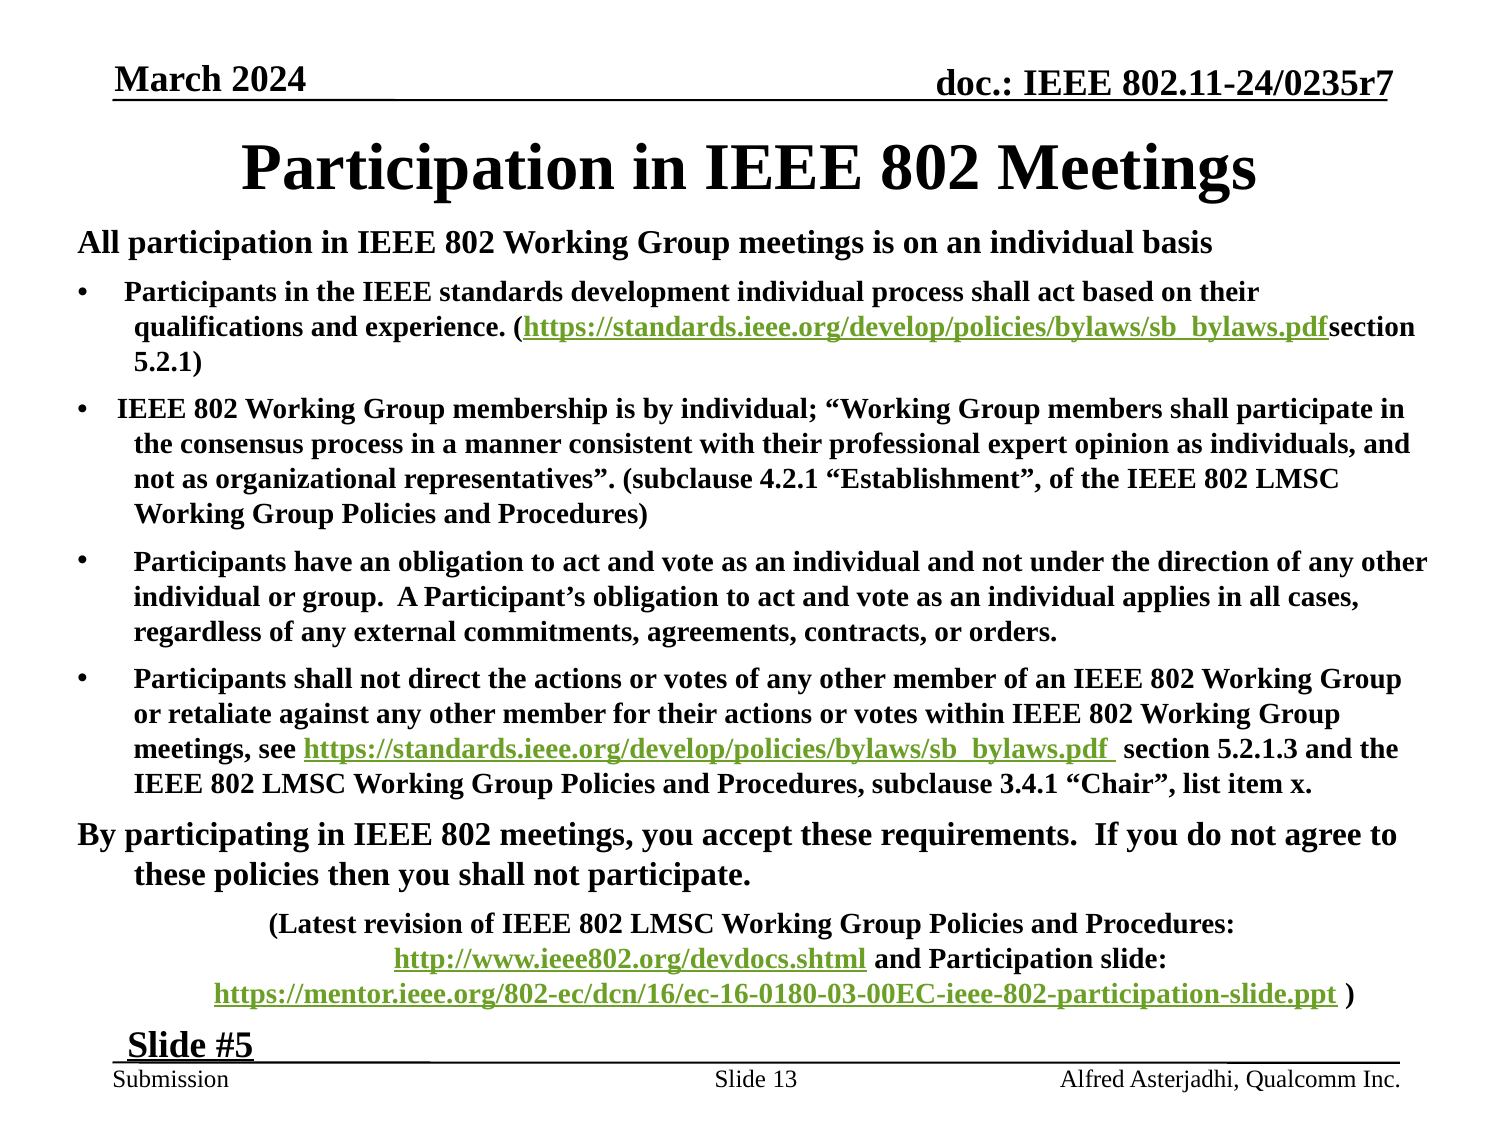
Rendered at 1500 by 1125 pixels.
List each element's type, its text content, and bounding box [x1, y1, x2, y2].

text_box Slide #5 [112, 1012, 269, 1073]
list All participation in IEEE 802 Working Group meetings is on an individual basis • Participants in the IEEE standards development individual process shall act based on their qualifications and experience. (https://standards.ieee.org/develop/policies/bylaws/sb_bylaws.pdfsection 5.2.1) • IEEE 802 Working Group membership is by individual; “Working Group members shall participate in the consensus process in a manner consistent with their professional expert opinion as individuals, and not as organizational representatives”. (subclause 4.2.1 “Establishment”, of the IEEE 802 LMSC Working Group Policies and Procedures) Participants have an obligation to act and vote as an individual and not under the direction of any other individual or group. A Participant’s obligation to act and vote as an individual applies in all cases, regardless of any external commitments, agreements, contracts, or orders. Participants shall not direct the actions or votes of any other member of an IEEE 802 Working Group or retaliate against any other member for their actions or votes within IEEE 802 Working Group meetings, see https://standards.ieee.org/develop/policies/bylaws/sb_bylaws.pdf section 5.2.1.3 and the IEEE 802 LMSC Working Group Policies and Procedures, subclause 3.4.1 “Chair”, list item x. By participating in IEEE 802 meetings, you accept these requirements. If you do not agree to these policies then you shall not participate. (Latest revision of IEEE 802 LMSC Working Group Policies and Procedures: http://www.ieee802.org/devdocs.shtml and Participation slide: https://mentor.ieee.org/802-ec/dcn/16/ec-16-0180-03-00EC-ieee-802-participation-slide.ppt ) [62, 212, 1451, 1001]
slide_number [114, 54, 493, 100]
footer Alfred Asterjadhi, Qualcomm Inc. [878, 1061, 1402, 1093]
slide_number Slide 13 [712, 1061, 800, 1123]
title Participation in IEEE 802 Meetings [112, 112, 1388, 212]
